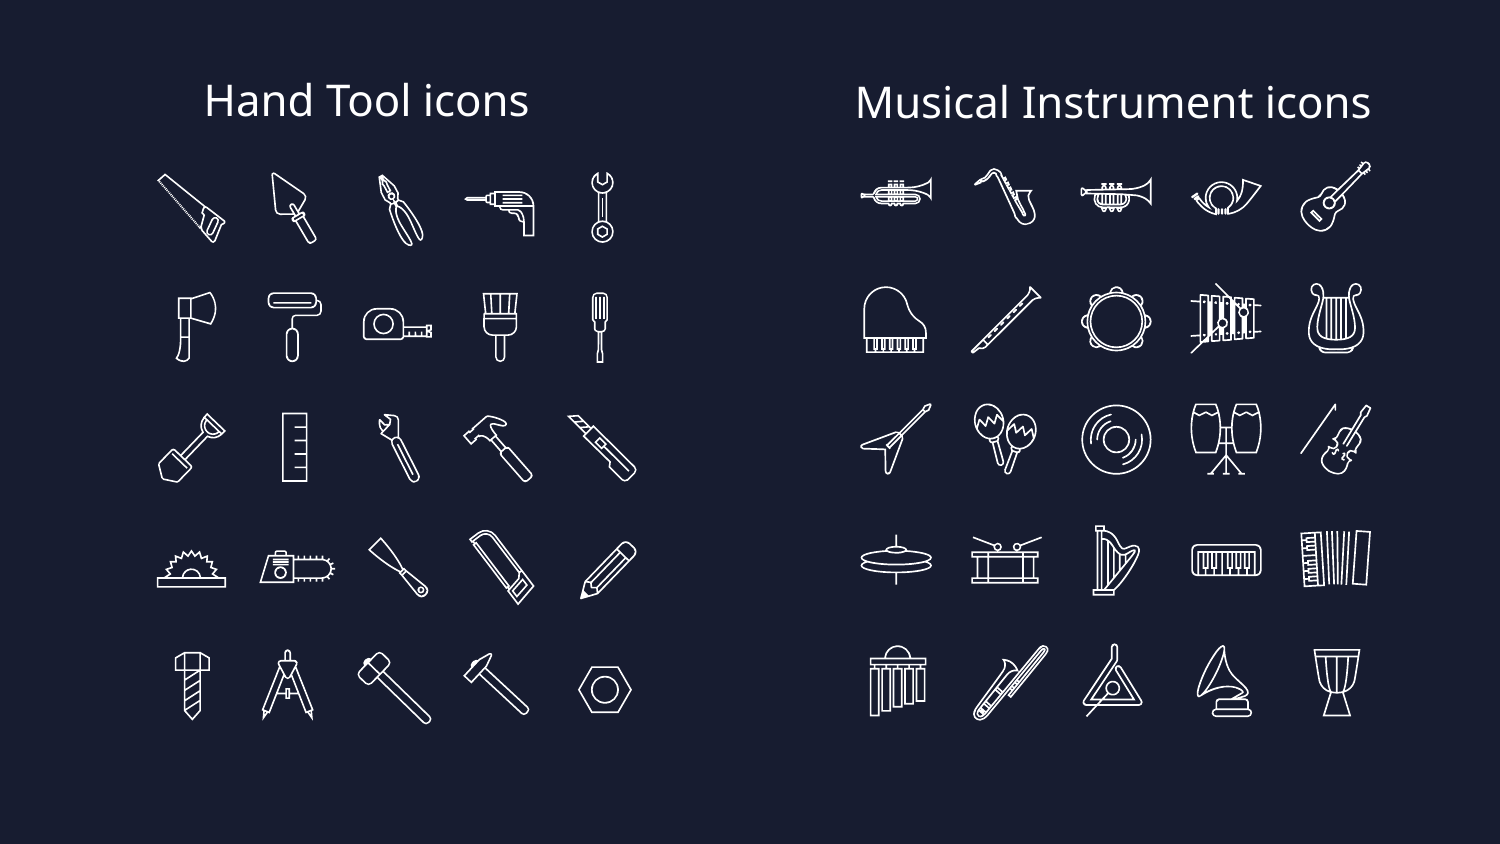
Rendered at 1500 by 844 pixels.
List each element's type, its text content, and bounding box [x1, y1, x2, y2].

text_box [1300, 161, 1371, 232]
text_box [1320, 404, 1372, 475]
text_box [566, 414, 637, 482]
text_box [860, 403, 932, 475]
text_box [1191, 178, 1263, 216]
text_box Hand Tool icons [88, 65, 645, 133]
text_box [378, 413, 420, 483]
text_box [158, 412, 226, 483]
text_box [464, 191, 535, 237]
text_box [157, 173, 226, 243]
text_box [1196, 645, 1253, 718]
text_box [468, 529, 535, 606]
text_box [1190, 403, 1262, 475]
text_box [973, 168, 1036, 226]
text_box [1300, 531, 1326, 588]
text_box [156, 549, 227, 588]
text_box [591, 171, 614, 243]
text_box [1331, 531, 1335, 585]
text_box [1081, 286, 1152, 352]
text_box [971, 536, 1043, 584]
text_box [1326, 531, 1331, 585]
text_box [357, 651, 432, 725]
text_box [282, 412, 308, 482]
text_box [860, 176, 932, 207]
text_box [463, 653, 530, 716]
text_box [482, 292, 518, 363]
text_box [259, 550, 336, 584]
text_box [1004, 413, 1037, 475]
text_box [175, 291, 217, 363]
text_box [860, 534, 932, 585]
text_box [1092, 525, 1140, 596]
text_box [970, 286, 1042, 354]
text_box [1300, 403, 1337, 454]
text_box [1340, 531, 1346, 585]
text_box [378, 174, 424, 247]
text_box [973, 645, 1049, 721]
text_box [577, 666, 632, 714]
text_box [368, 537, 429, 598]
text_box [462, 415, 533, 483]
text_box [863, 286, 927, 353]
text_box [869, 645, 927, 717]
text_box [174, 651, 210, 721]
text_box [1308, 283, 1365, 354]
text_box Musical Instrument icons [815, 67, 1411, 136]
text_box [591, 292, 608, 363]
text_box [1080, 176, 1152, 213]
text_box [1190, 283, 1262, 354]
text_box [261, 649, 314, 721]
text_box [267, 292, 322, 363]
text_box [1345, 531, 1351, 585]
text_box [1351, 530, 1371, 586]
text_box [973, 403, 1005, 466]
text_box [1313, 649, 1361, 717]
text_box [1081, 404, 1152, 475]
text_box [1191, 544, 1262, 577]
text_box [1082, 643, 1143, 717]
text_box [580, 541, 637, 600]
text_box [362, 307, 432, 341]
text_box [271, 172, 317, 244]
